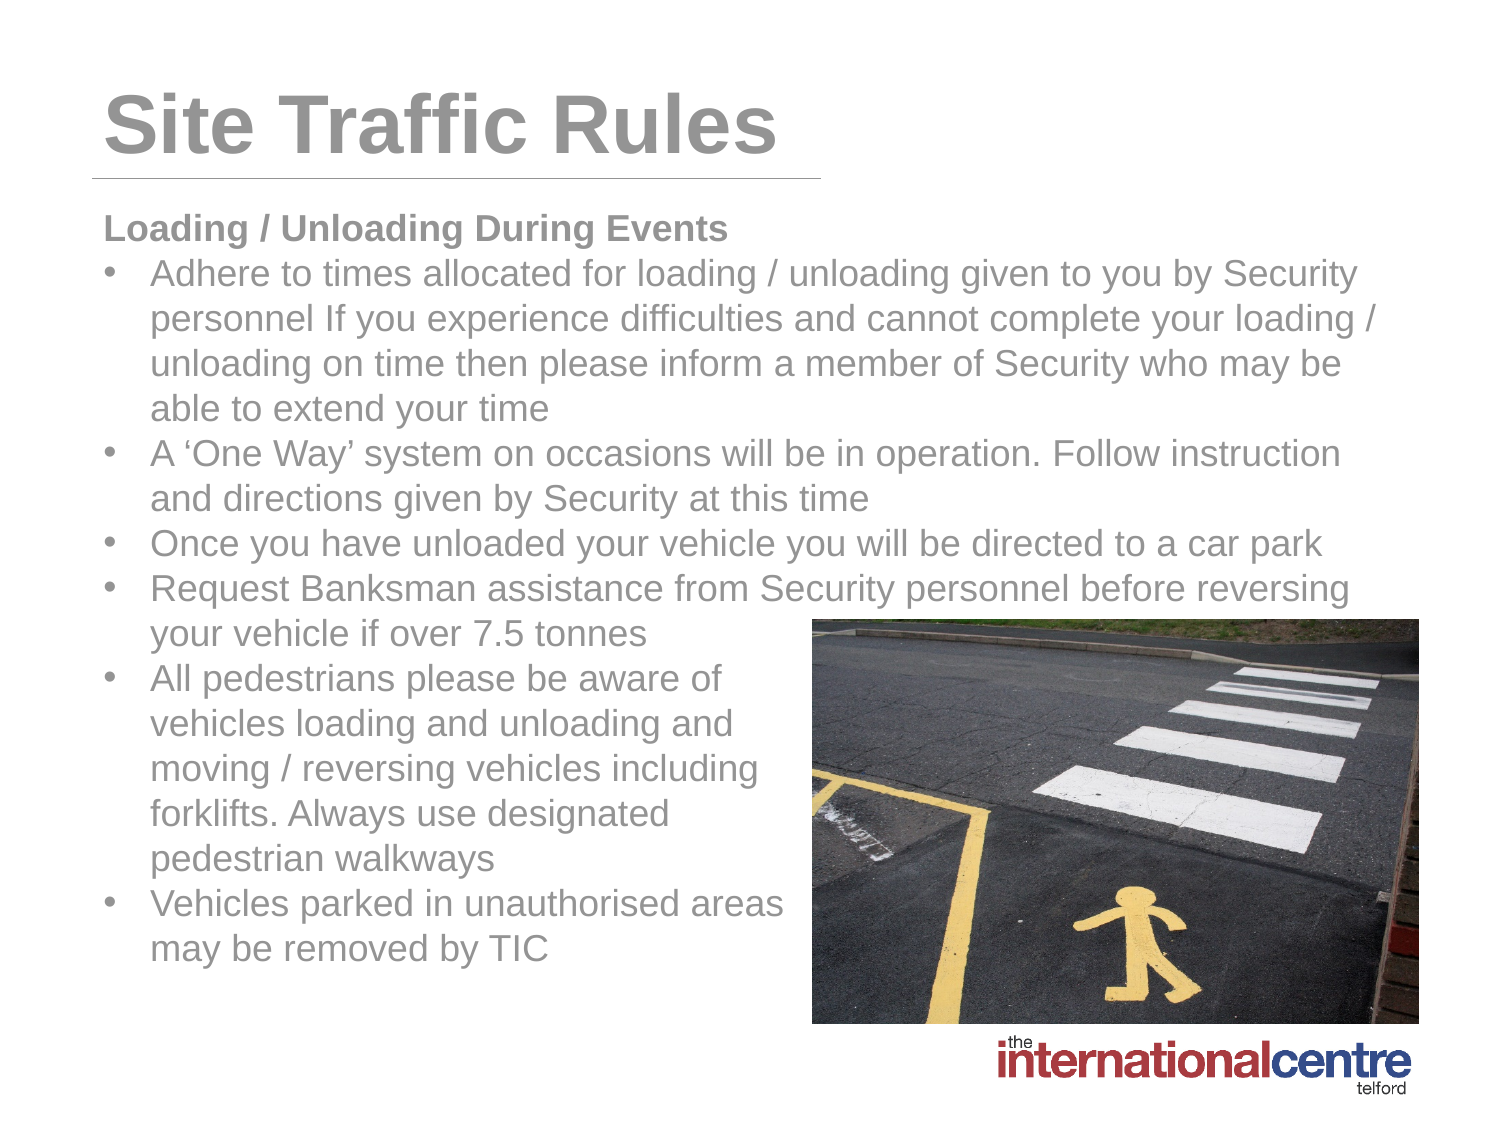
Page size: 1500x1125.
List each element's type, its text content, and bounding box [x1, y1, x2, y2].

picture [812, 618, 1419, 1107]
text_box Loading / Unloading During Events Adhere to times allocated for loading / unloading given to you by Security personnel If you experience difficulties and cannot complete your loading / unloading on time then please inform a member of Security who may be able to extend your time A ‘One Way’ system on occasions will be in operation. Follow instruction and directions given by Security at this time Once you have unloaded your vehicle you will be directed to a car park Request Banksman assistance from Security personnel before reversing your vehicle if over 7.5 tonnes All pedestrians please be aware of vehicles loading and unloading and moving / reversing vehicles including forklifts. Always use designated pedestrian walkways Vehicles parked in unauthorised areas may be removed by TIC [88, 196, 1427, 1048]
text_box Site Traffic Rules [88, 62, 821, 178]
